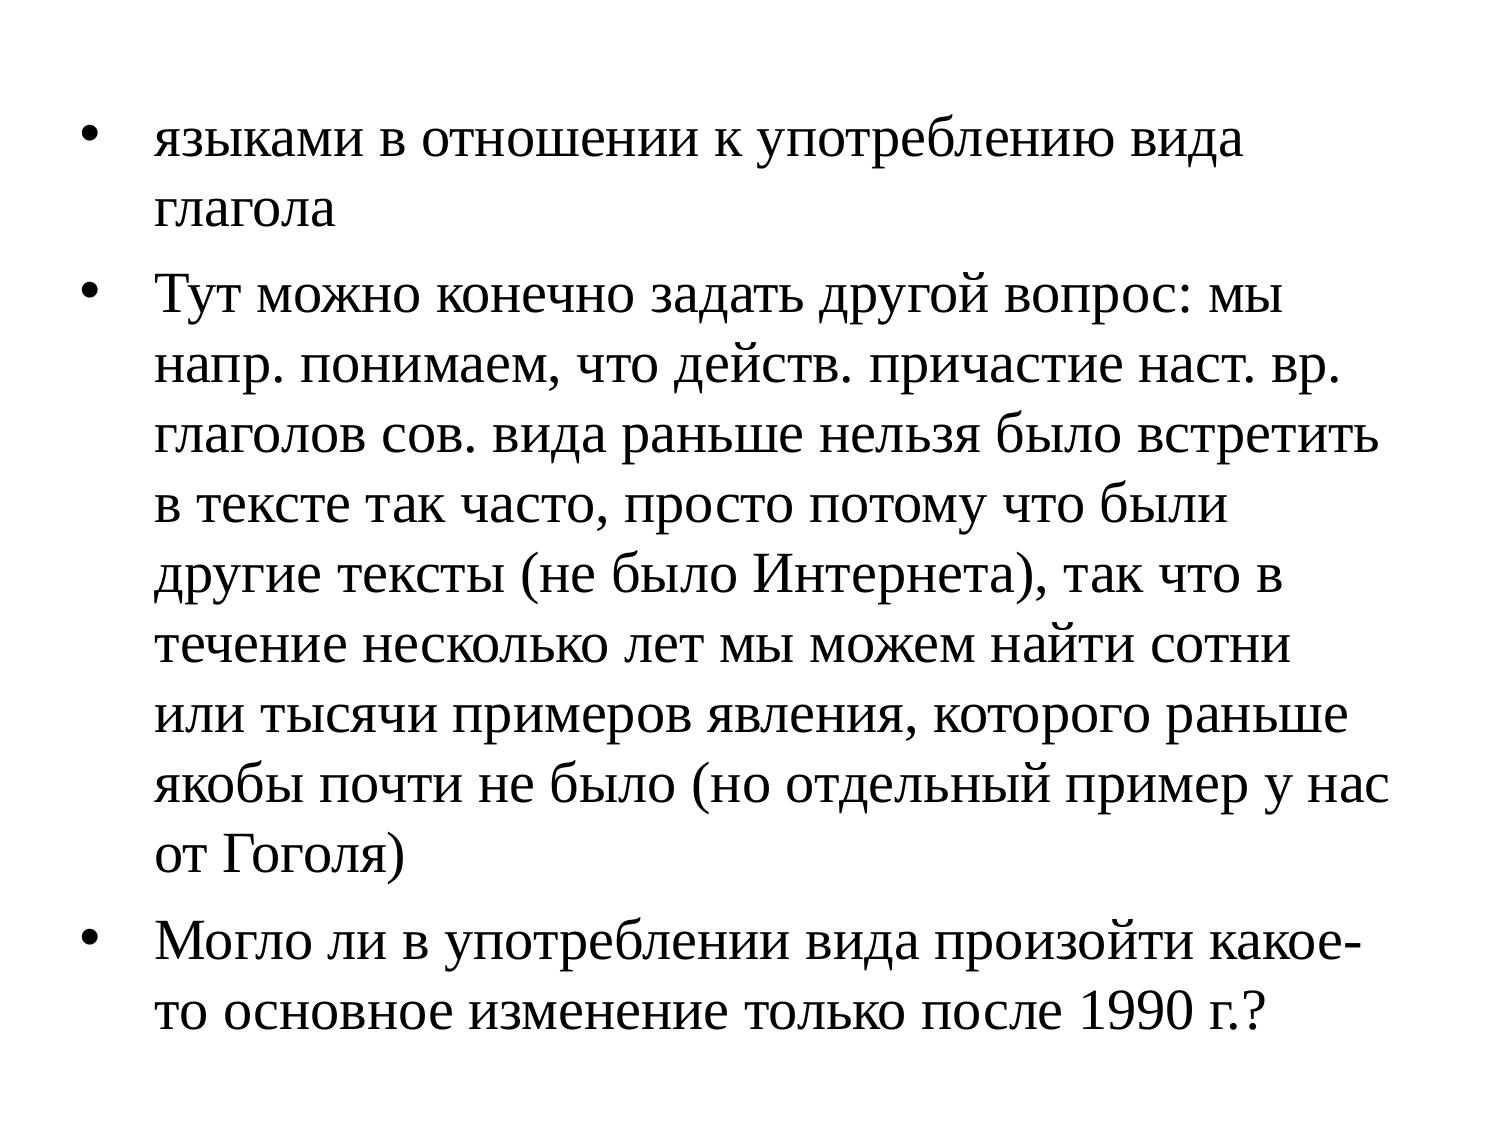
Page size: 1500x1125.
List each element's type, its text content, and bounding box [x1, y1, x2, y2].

list языками в отношении к употреблению вида глагола Тут можно конечно задать другой вопрос: мы напр. понимаем, что действ. причастие наст. вр. глаголов сов. вида раньше нельзя было встретить в тексте так часто, просто потому что были другие тексты (не было Интернета), так что в течение несколько лет мы можем найти сотни или тысячи примеров явления, которого раньше якобы почти не было (но отдельный пример у нас от Гоголя) Могло ли в употреблении вида произойти какое-то основное изменение только после 1990 г.? [64, 90, 1413, 1071]
